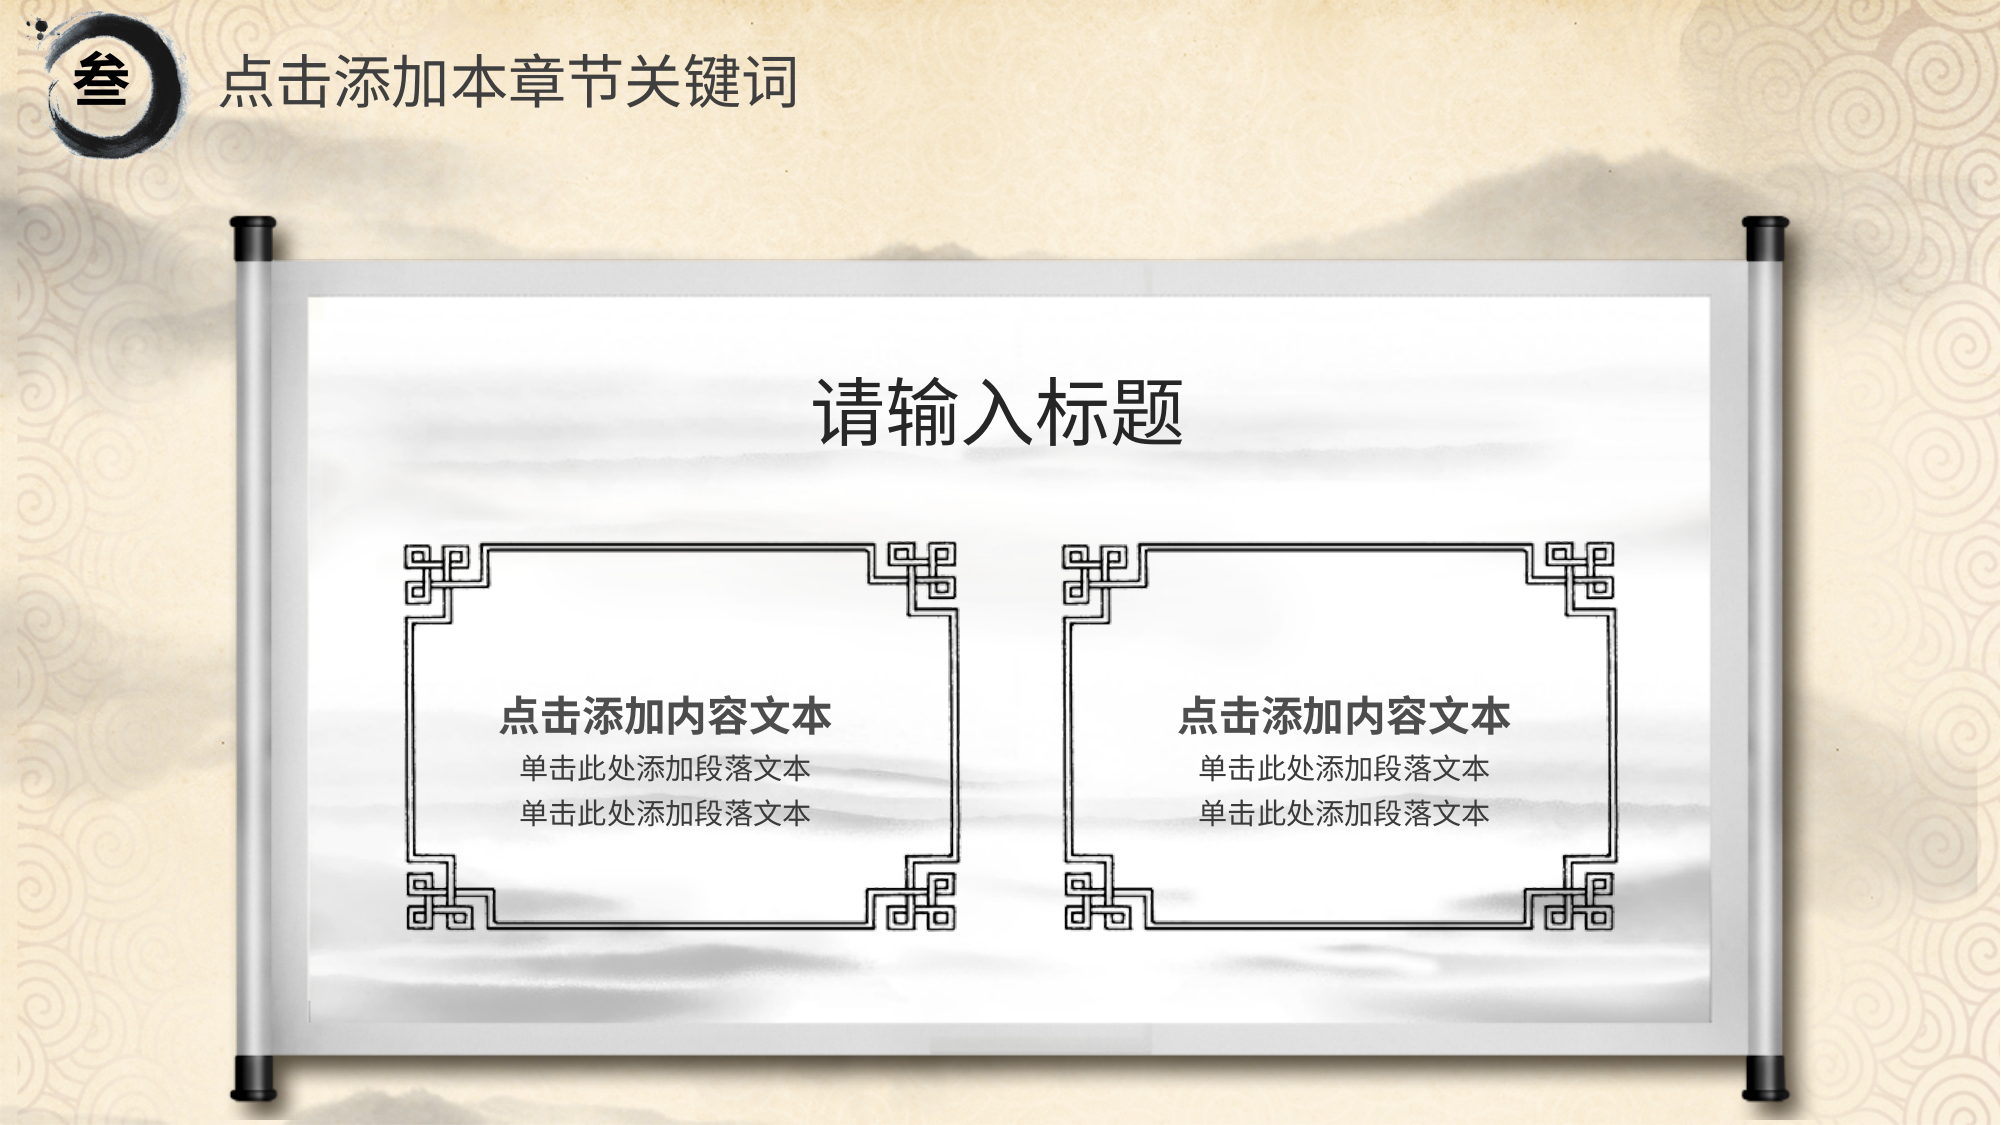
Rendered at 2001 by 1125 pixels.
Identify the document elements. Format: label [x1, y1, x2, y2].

picture [0, 0, 2000, 1125]
text_box [399, 358, 1621, 936]
